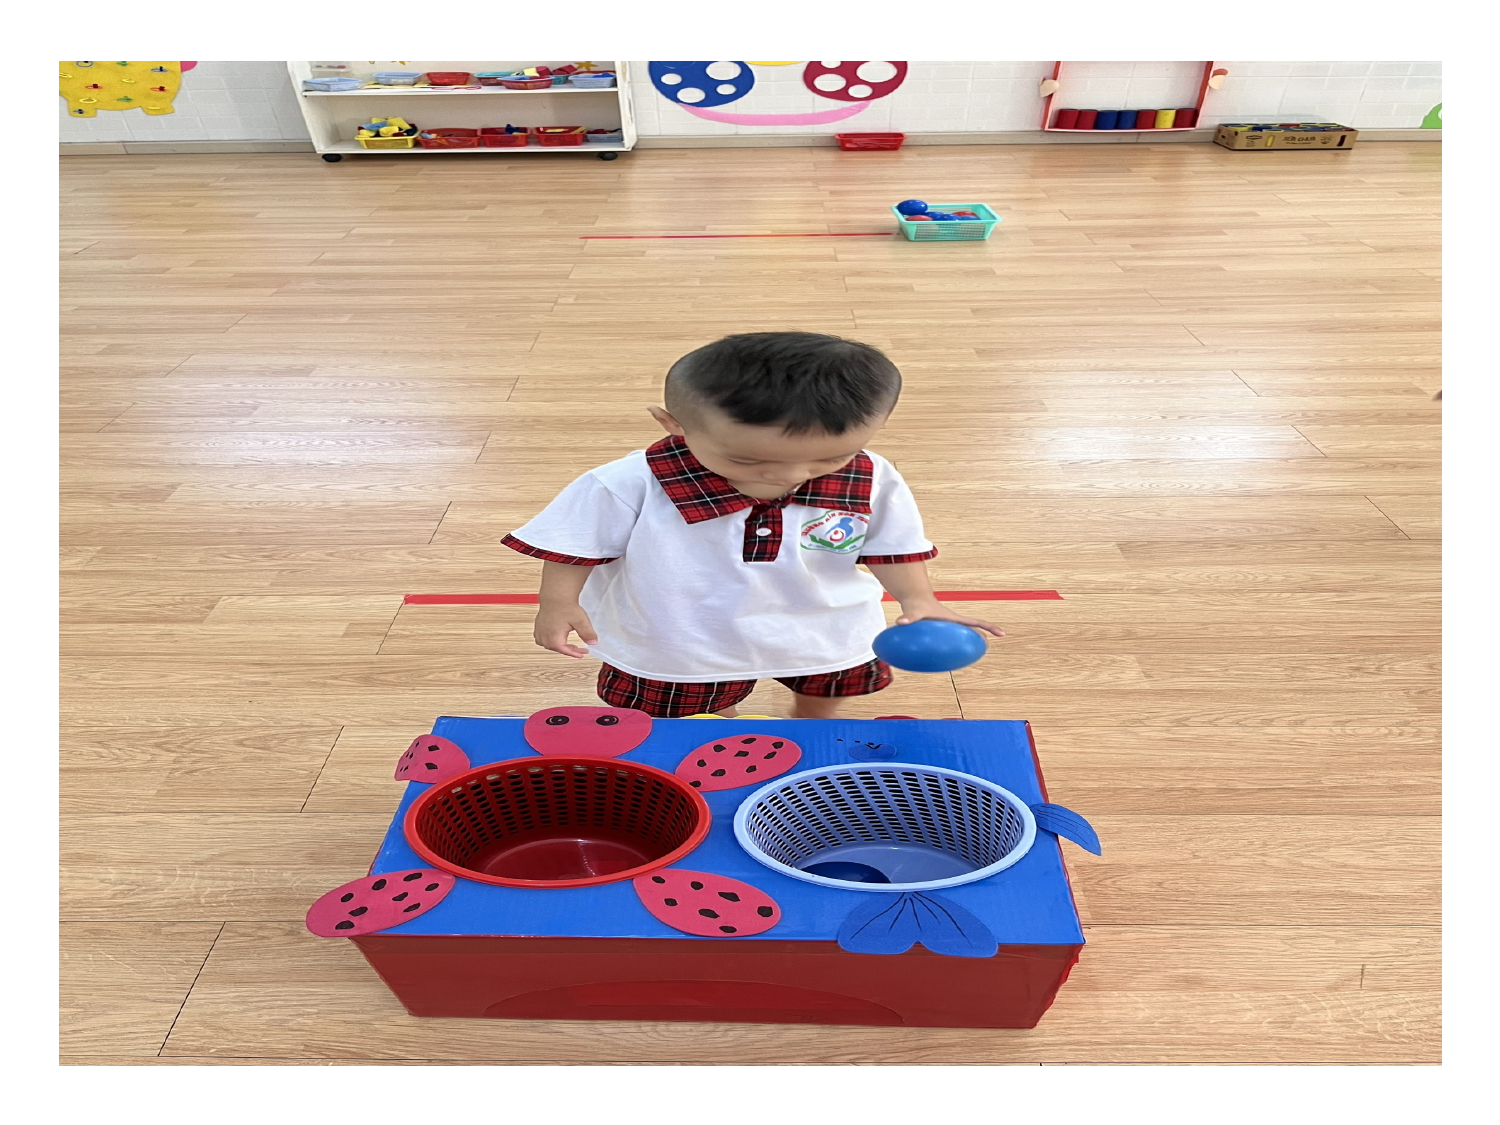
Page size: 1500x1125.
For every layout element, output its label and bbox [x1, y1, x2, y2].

picture [59, 61, 1442, 1066]
